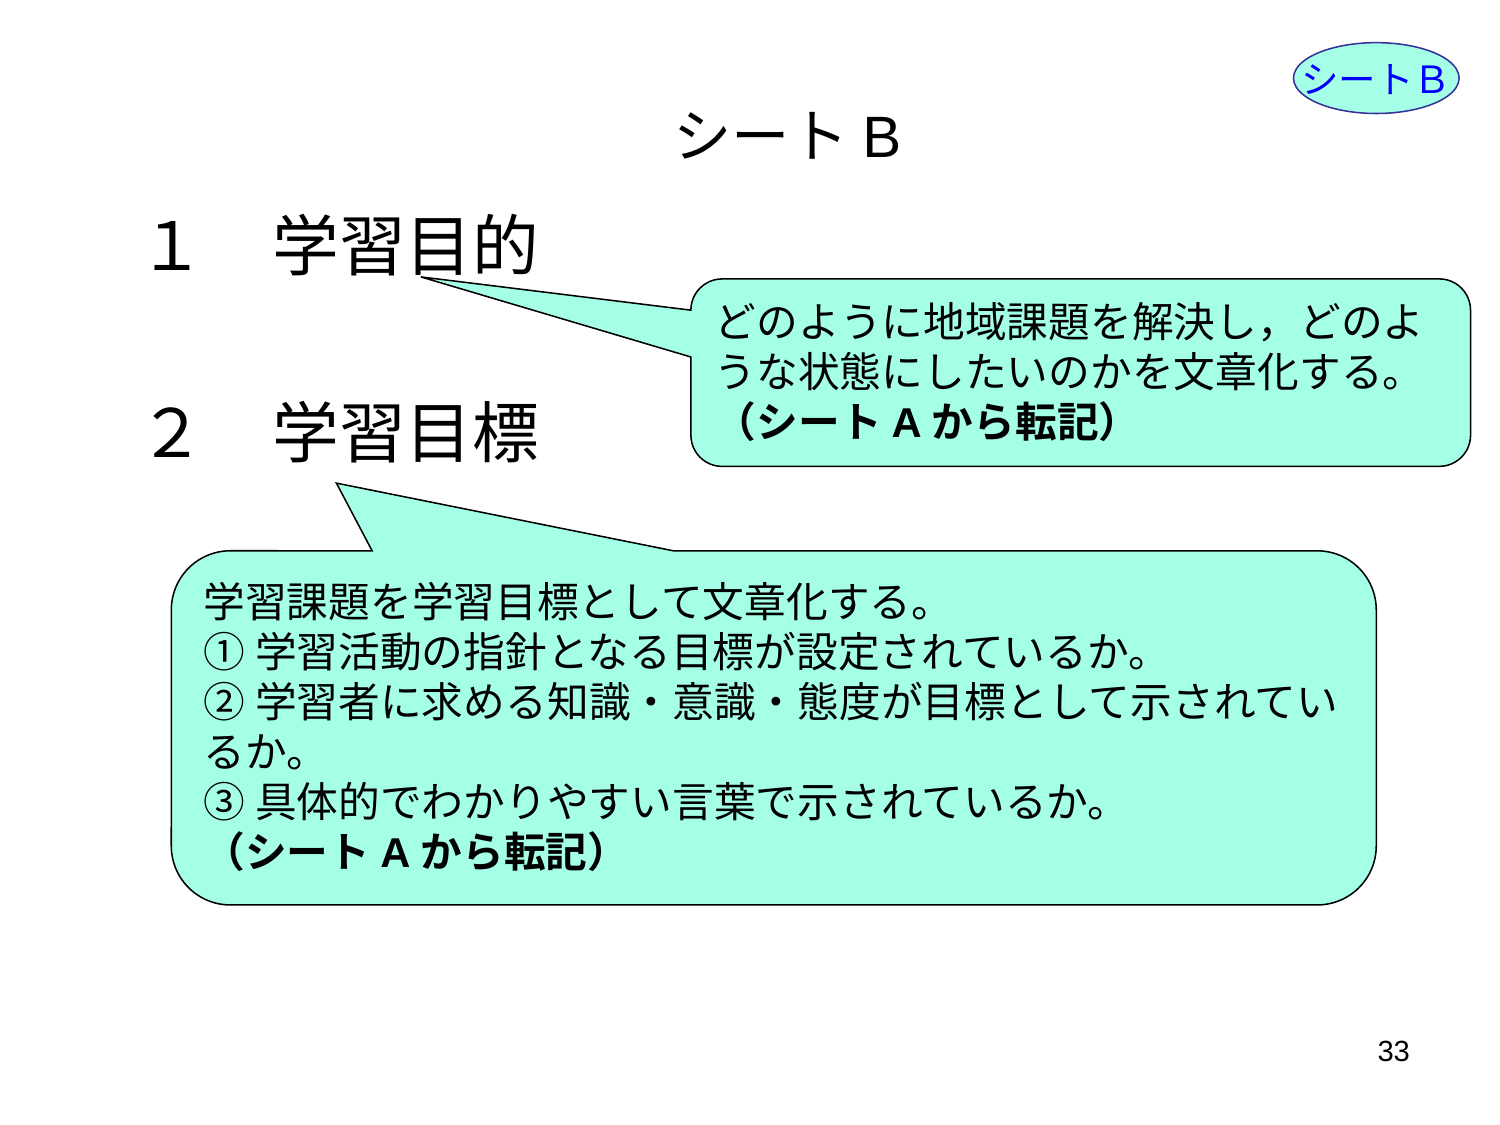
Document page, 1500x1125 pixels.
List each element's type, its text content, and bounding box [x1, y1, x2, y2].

slide_number 33 [1074, 1024, 1426, 1103]
title シートB [112, 90, 1463, 179]
text_box 学習課題を学習目標として文章化する。 ①学習活動の指針となる目標が設定されているか。 ②学習者に求める知識・意識・態度が目標として示されているか。 ③具体的でわかりやすい言葉で示されているか。 （シートAから転記） [171, 483, 1377, 905]
text_box シートＢ [1293, 42, 1460, 114]
text_box どのように地域課題を解決し，どのような状態にしたいのかを文章化する。 （シートAから転記） [420, 276, 1471, 467]
list １ 学習目的 ２ 学習目標 [123, 196, 1399, 799]
